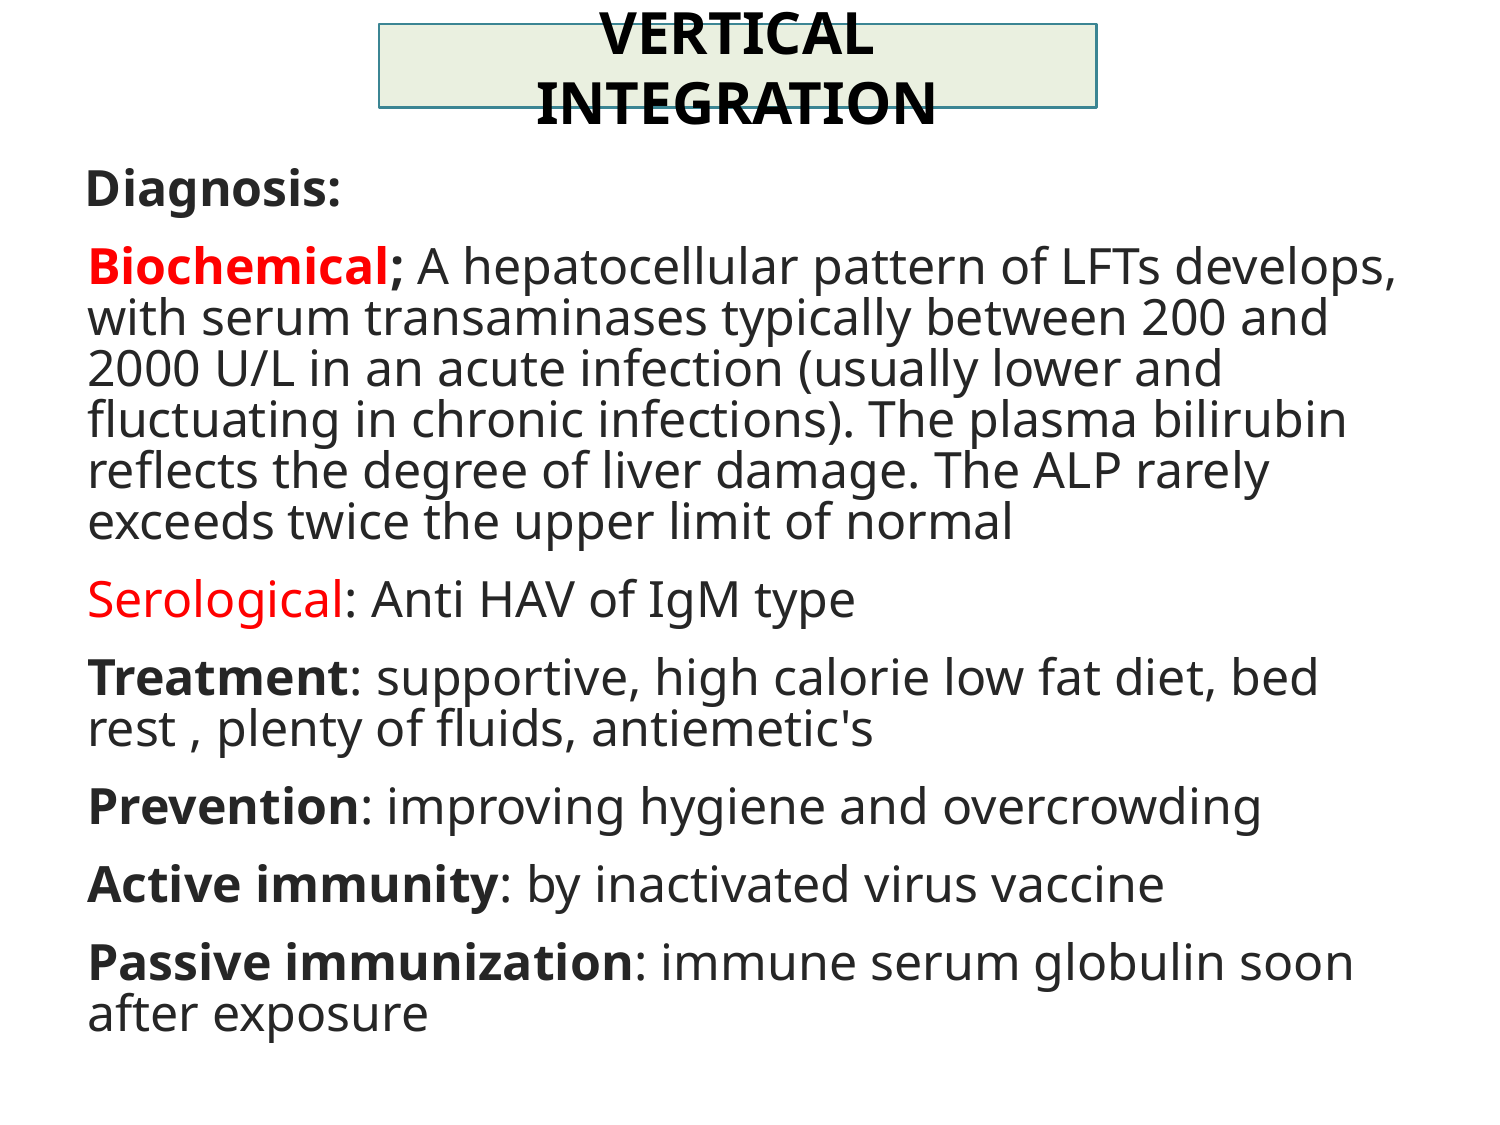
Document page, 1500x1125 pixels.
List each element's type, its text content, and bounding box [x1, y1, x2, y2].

list Diagnosis: Biochemical; A hepatocellular pattern of LFTs develops, with serum transaminases typically between 200 and 2000 U/L in an acute infection (usually lower and fluctuating in chronic infections). The plasma bilirubin reflects the degree of liver damage. The ALP rarely exceeds twice the upper limit of normal Serological: Anti HAV of IgM type Treatment: supportive, high calorie low fat diet, bed rest , plenty of fluids, antiemetic's Prevention: improving hygiene and overcrowding Active immunity: by inactivated virus vaccine Passive immunization: immune serum globulin soon after exposure [57, 71, 1416, 1093]
text_box VERTICAL INTEGRATION [378, 23, 1098, 109]
